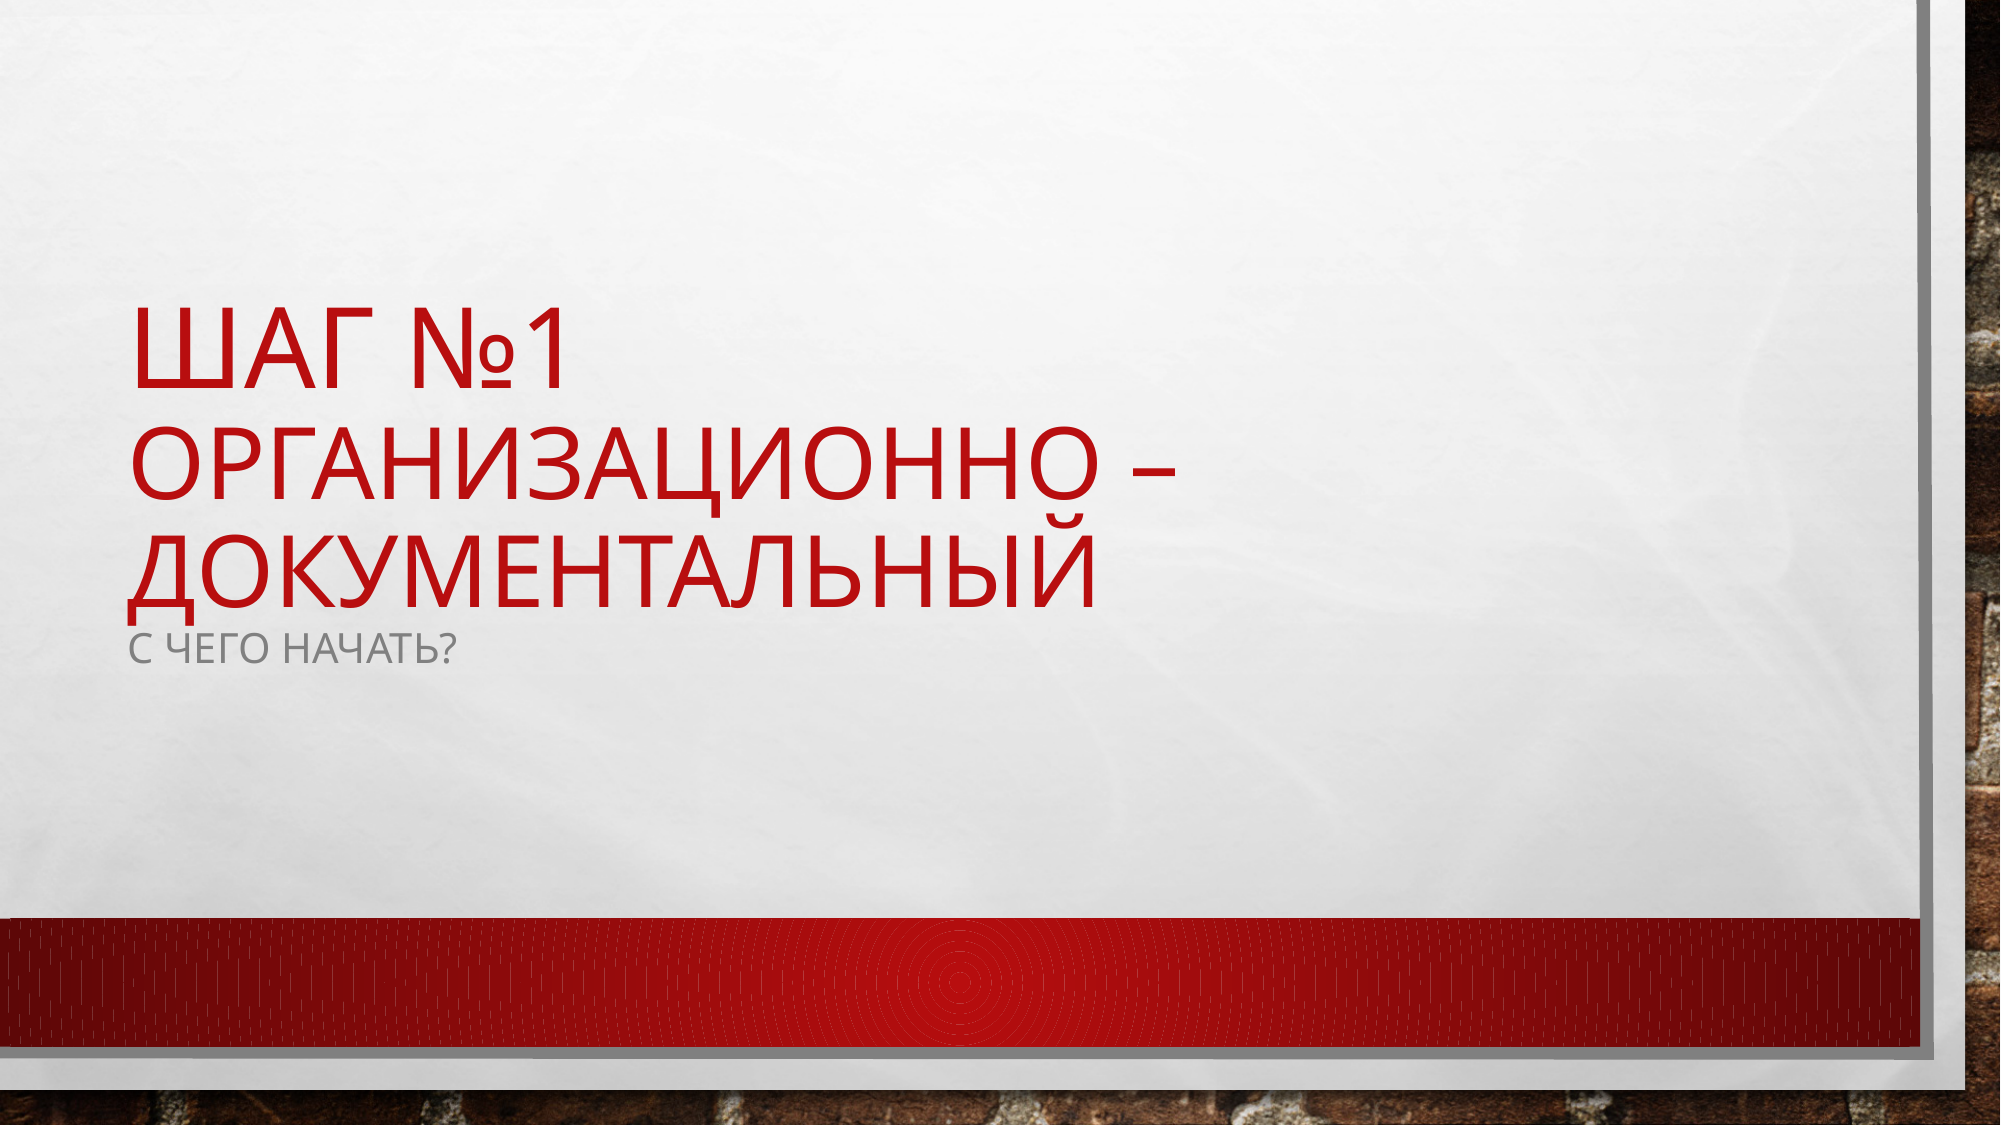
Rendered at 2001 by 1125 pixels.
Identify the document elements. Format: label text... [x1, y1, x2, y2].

title Шаг №1 организационно – документальный [112, 112, 1818, 613]
picture [0, 0, 2000, 1125]
list С чего начать? [112, 613, 1818, 883]
